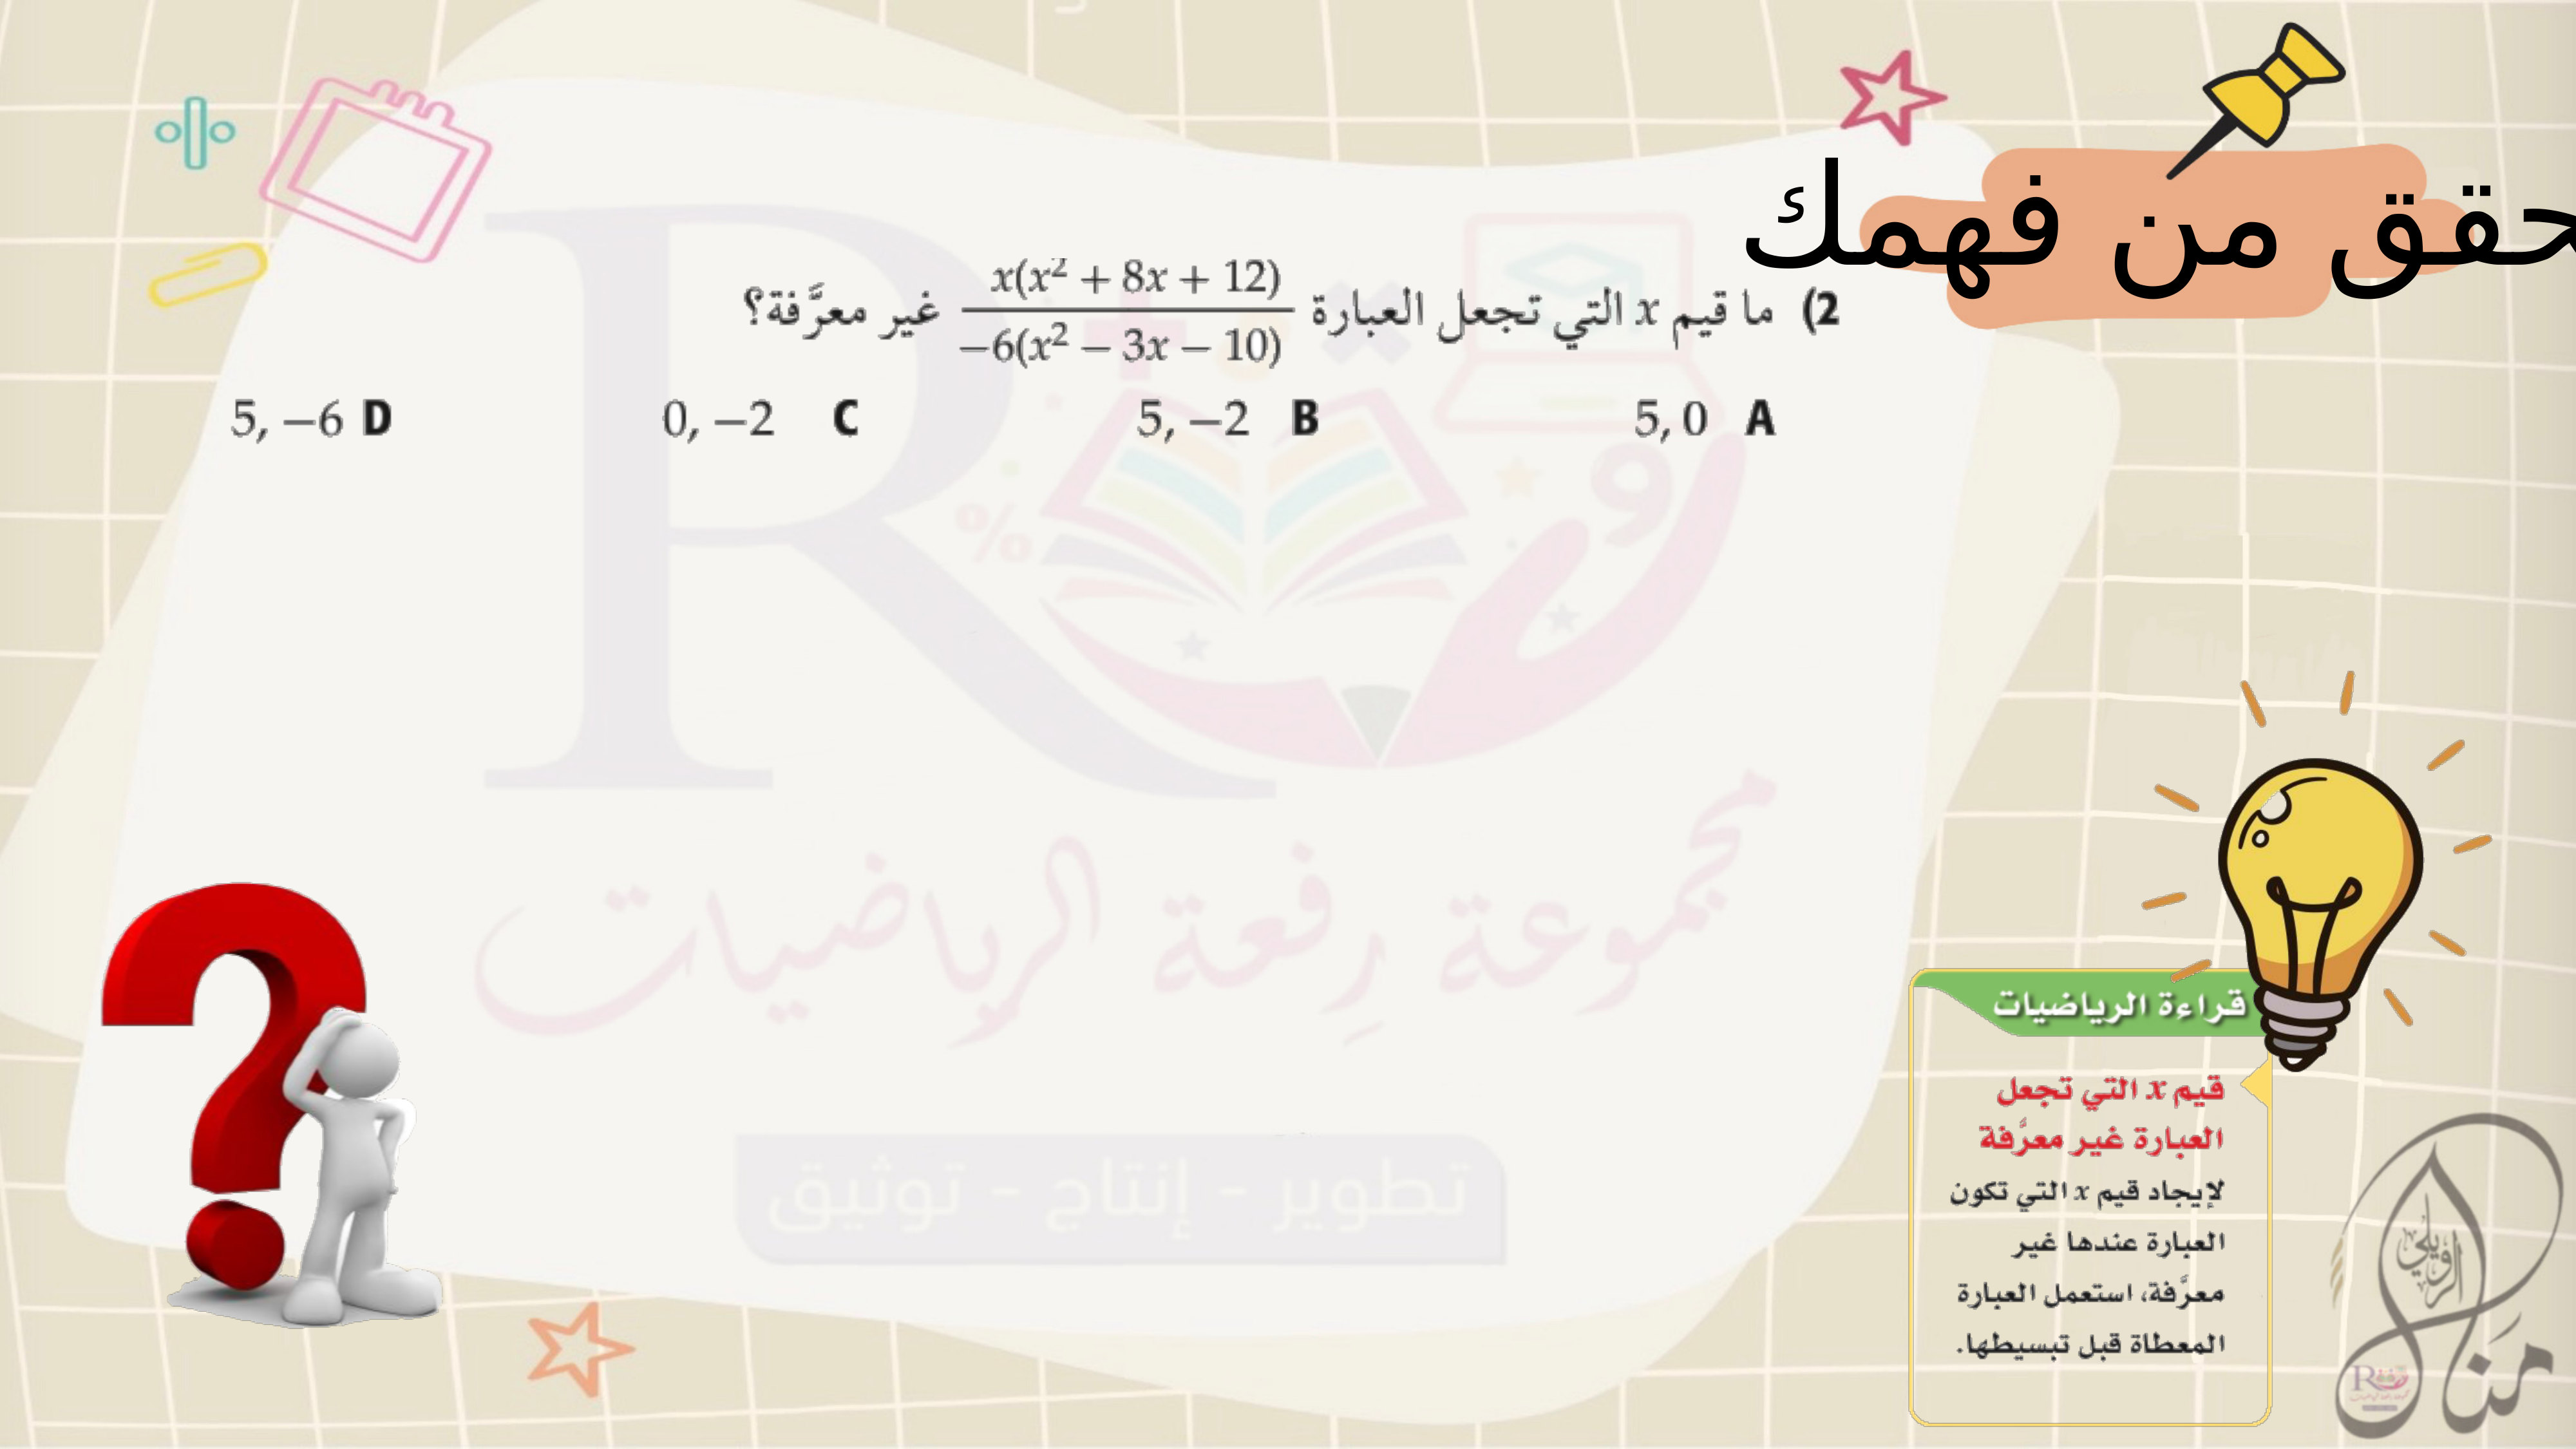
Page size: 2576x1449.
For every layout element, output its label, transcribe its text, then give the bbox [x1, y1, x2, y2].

picture [0, 0, 2576, 1449]
text_box تحقق من فهمك [1202, 192, 2576, 288]
